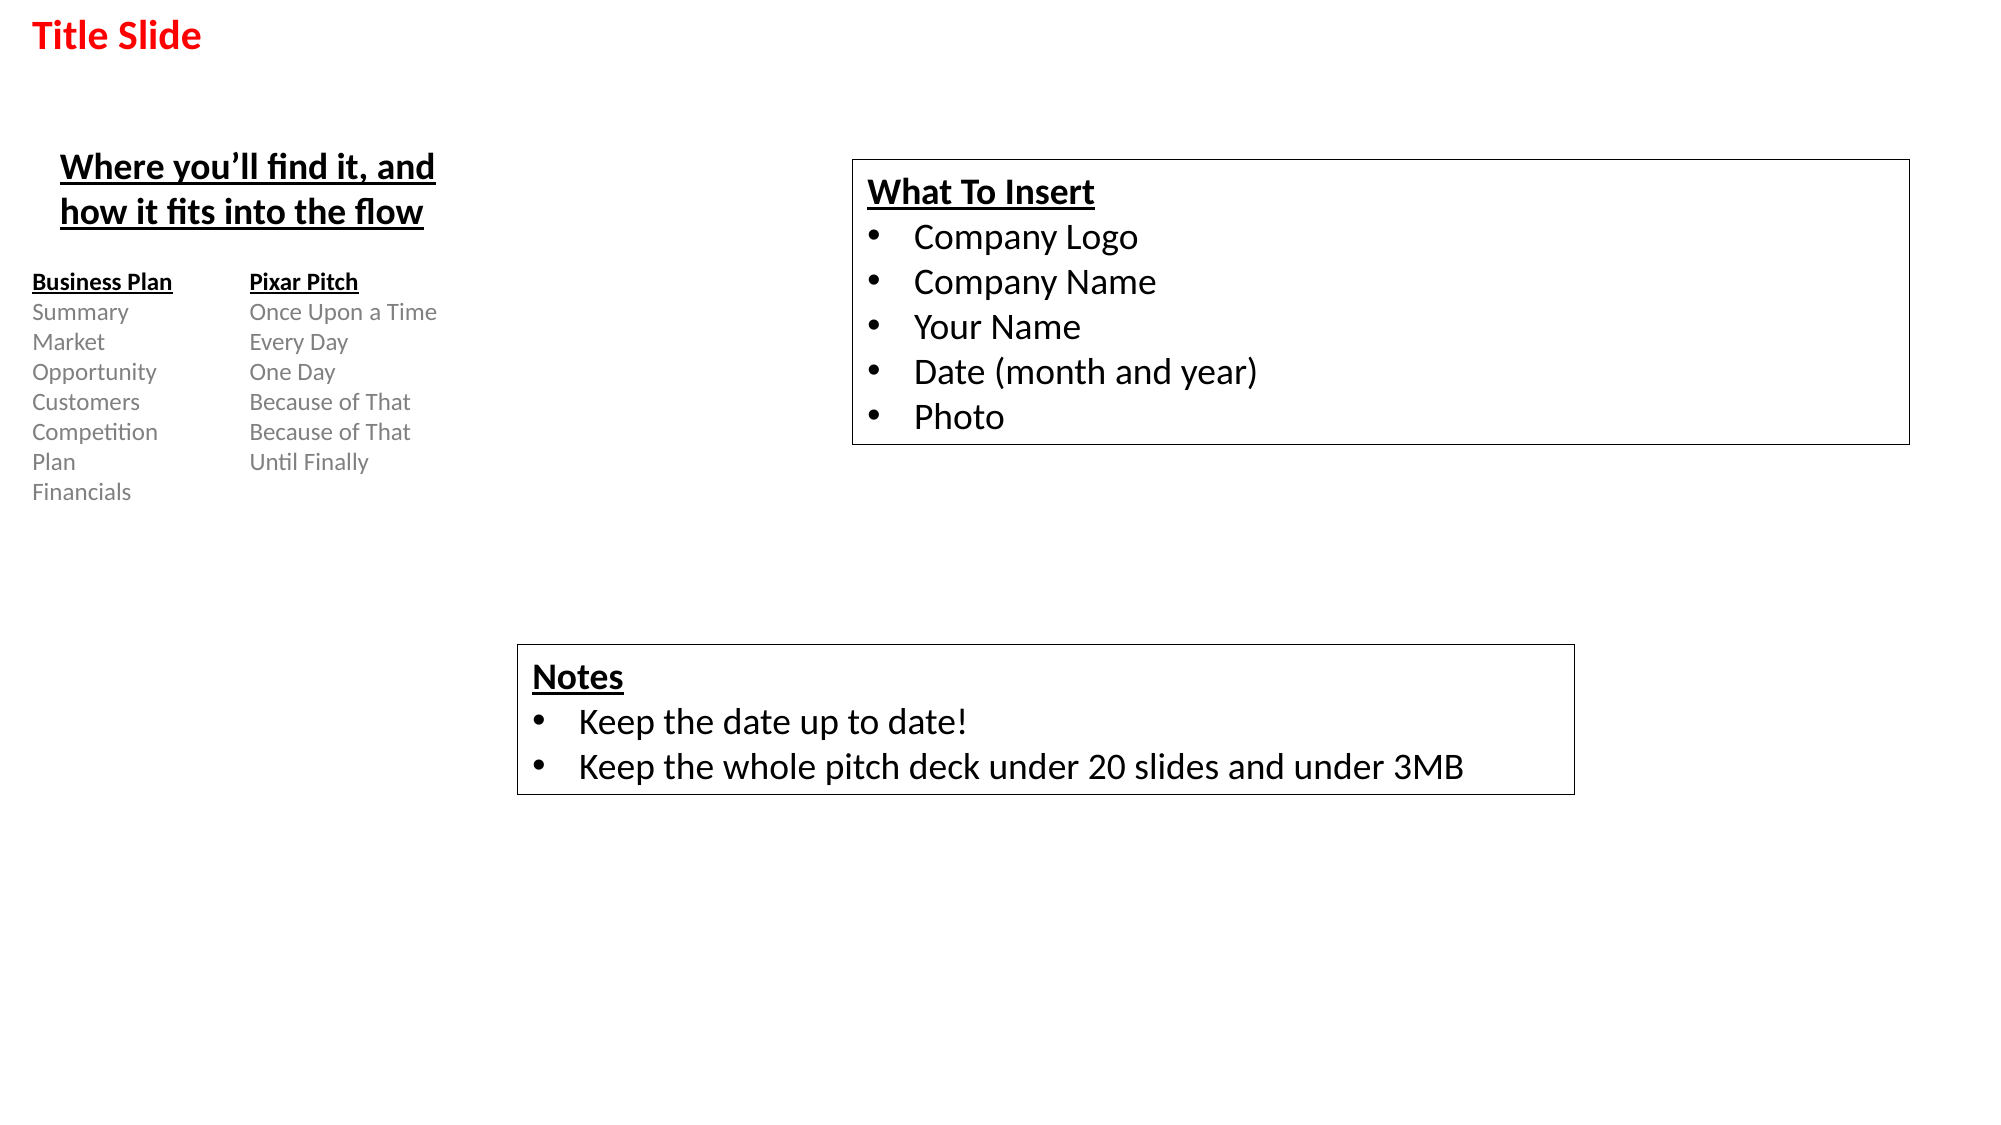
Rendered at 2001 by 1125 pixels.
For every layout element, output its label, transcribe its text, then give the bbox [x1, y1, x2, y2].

text_box Pixar Pitch Once Upon a Time Every Day One Day Because of That Because of That Until Finally [234, 258, 478, 483]
text_box Where you’ll find it, and how it fits into the flow [44, 134, 453, 240]
text_box Title Slide [17, 0, 453, 65]
text_box Business Plan Summary Market Opportunity Customers Competition Plan Financials [17, 258, 203, 513]
text_box Notes Keep the date up to date! Keep the whole pitch deck under 20 slides and under 3MB [517, 644, 1575, 795]
text_box What To Insert Company Logo Company Name Your Name Date (month and year) Photo [852, 159, 1910, 445]
